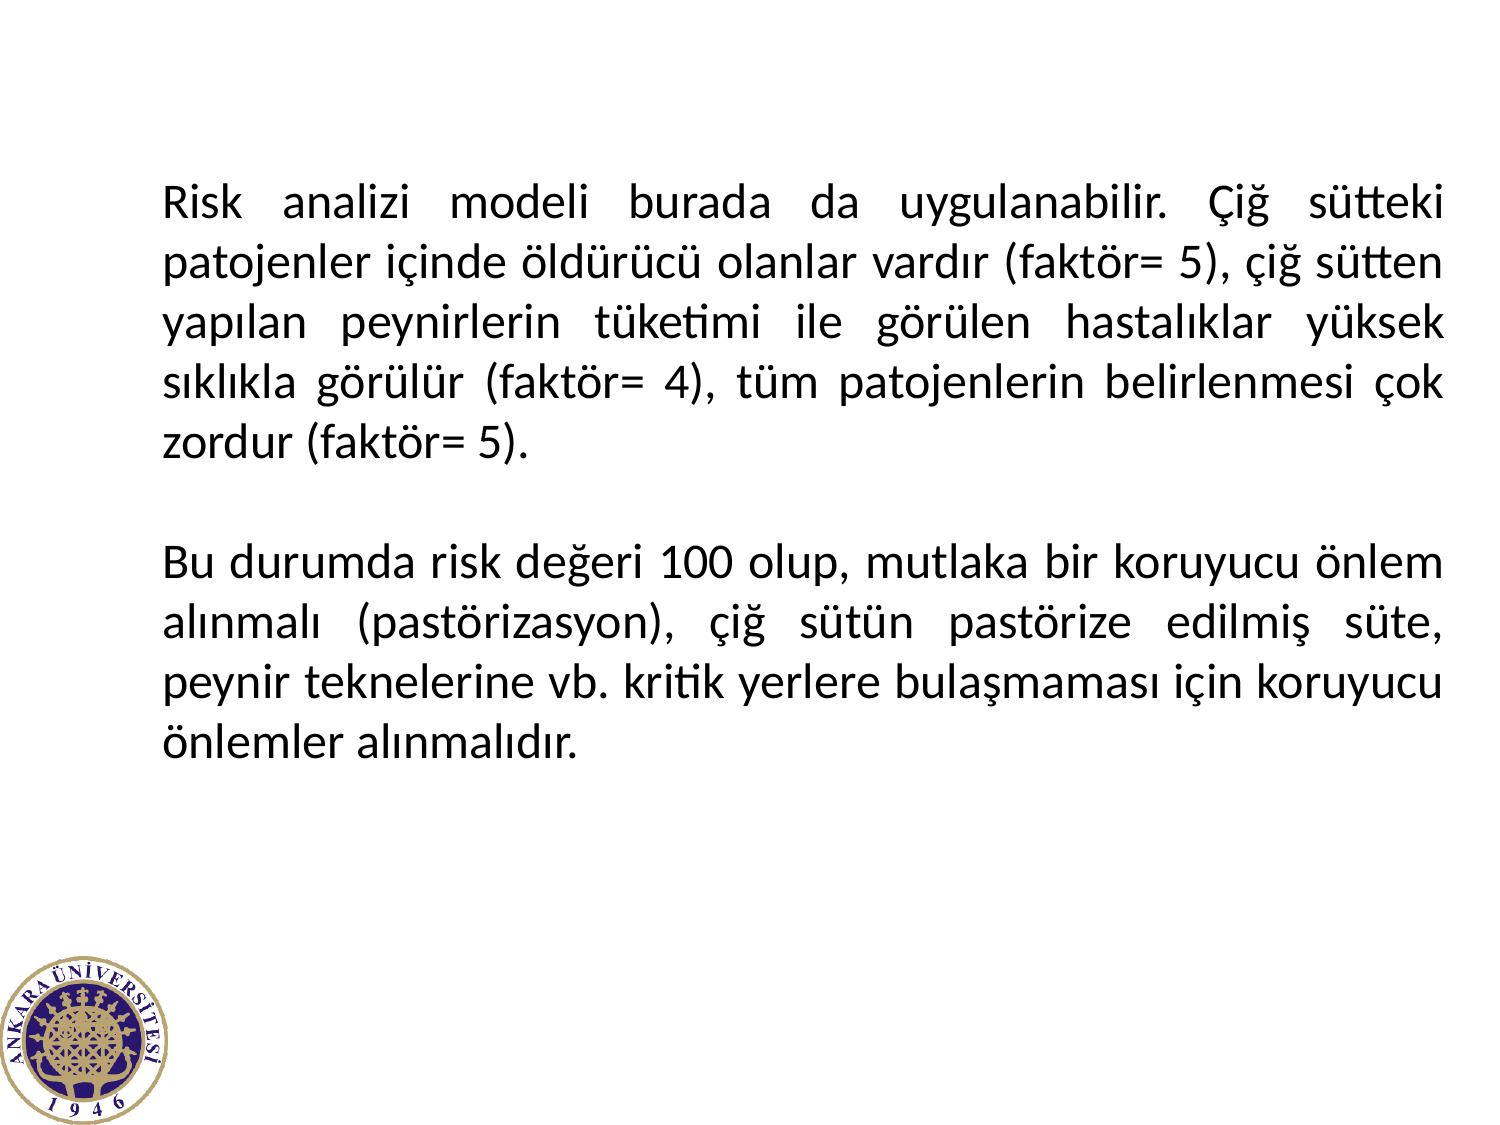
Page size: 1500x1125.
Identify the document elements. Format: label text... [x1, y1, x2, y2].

picture [0, 955, 168, 1125]
text_box Risk analizi modeli burada da uygulanabilir. Çiğ sütteki patojenler içinde öldürücü olanlar vardır (faktör= 5), çiğ sütten yapılan peynirlerin tüketimi ile görülen hastalıklar yüksek sıklıkla görülür (faktör= 4), tüm patojenlerin belirlenmesi çok zordur (faktör= 5). Bu durumda risk değeri 100 olup, mutlaka bir koruyucu önlem alınmalı (pastörizasyon), çiğ sütün pastörize edilmiş süte, peynir teknelerine vb. kritik yerlere bulaşmaması için koruyucu önlemler alınmalıdır. [147, 160, 1461, 836]
